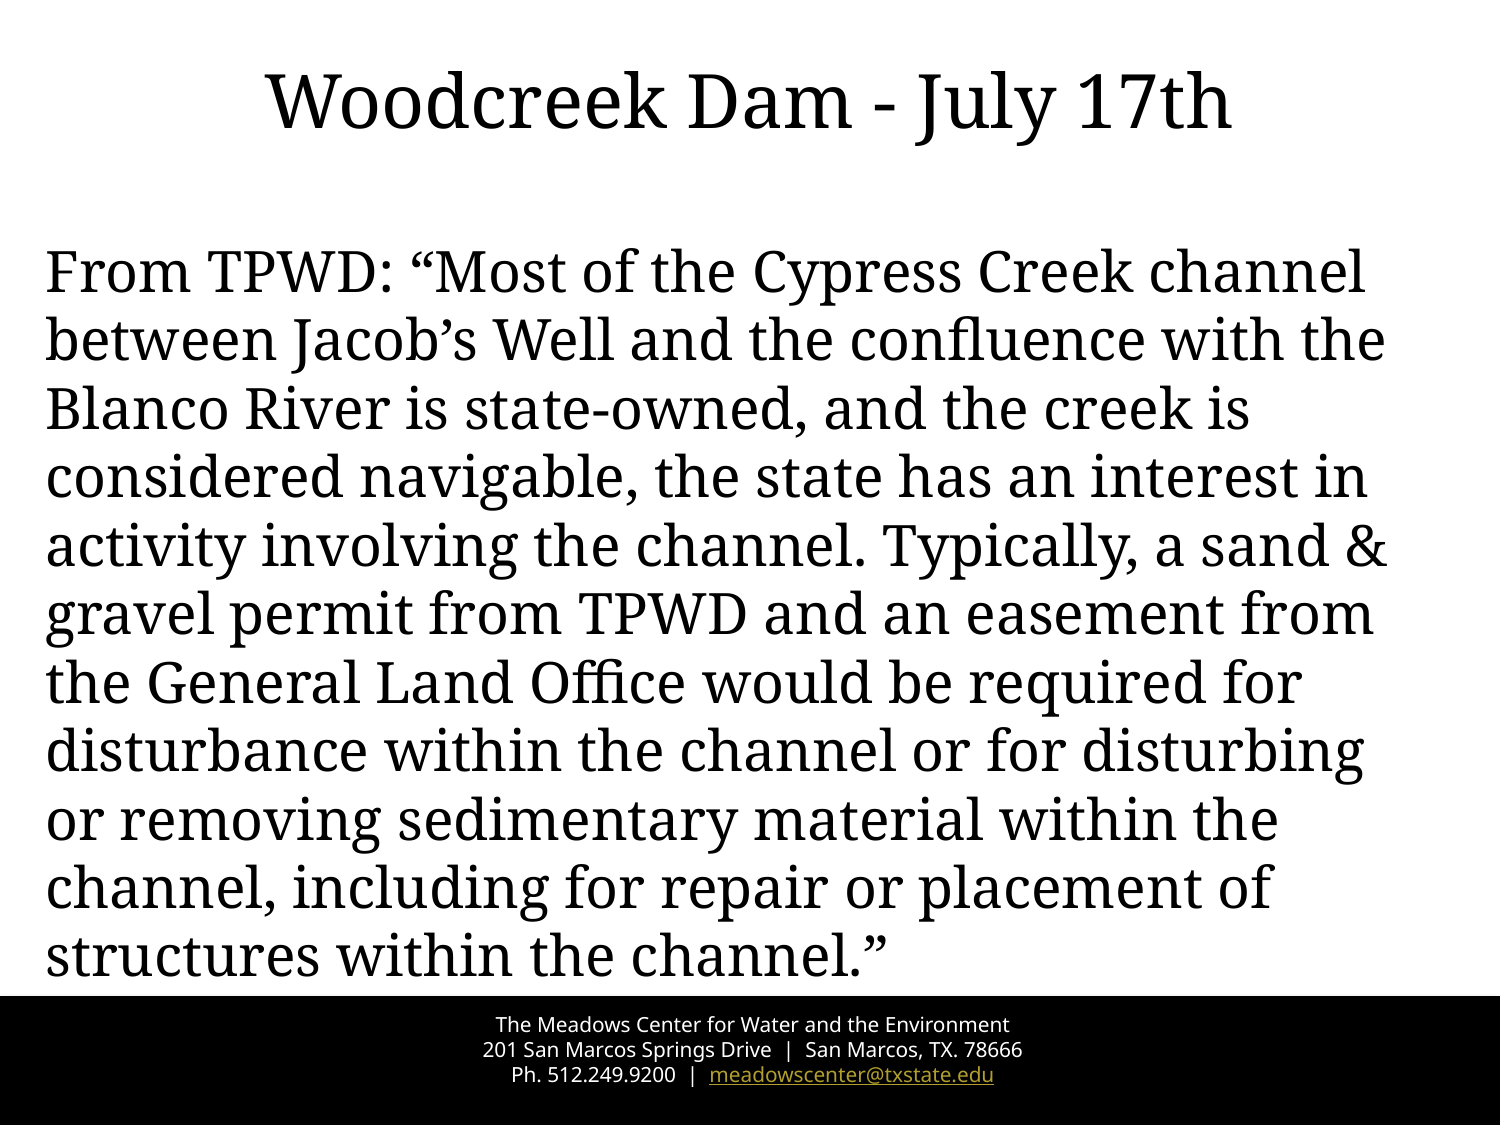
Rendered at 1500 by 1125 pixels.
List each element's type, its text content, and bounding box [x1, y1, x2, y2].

list From TPWD: “Most of the Cypress Creek channel between Jacob’s Well and the confluence with the Blanco River is state-owned, and the creek is considered navigable, the state has an interest in activity involving the channel. Typically, a sand & gravel permit from TPWD and an easement from the General Land Office would be required for disturbance within the channel or for disturbing or removing sedimentary material within the channel, including for repair or placement of structures within the channel.” [30, 187, 1451, 995]
title Woodcreek Dam - July 17th [75, 5, 1425, 187]
text_box [0, 996, 1500, 1125]
text_box The Meadows Center for Water and the Environment 201 San Marcos Springs Drive | San Marcos, TX. 78666 Ph. 512.249.9200 | meadowscenter@txstate.edu [300, 1003, 1206, 1097]
